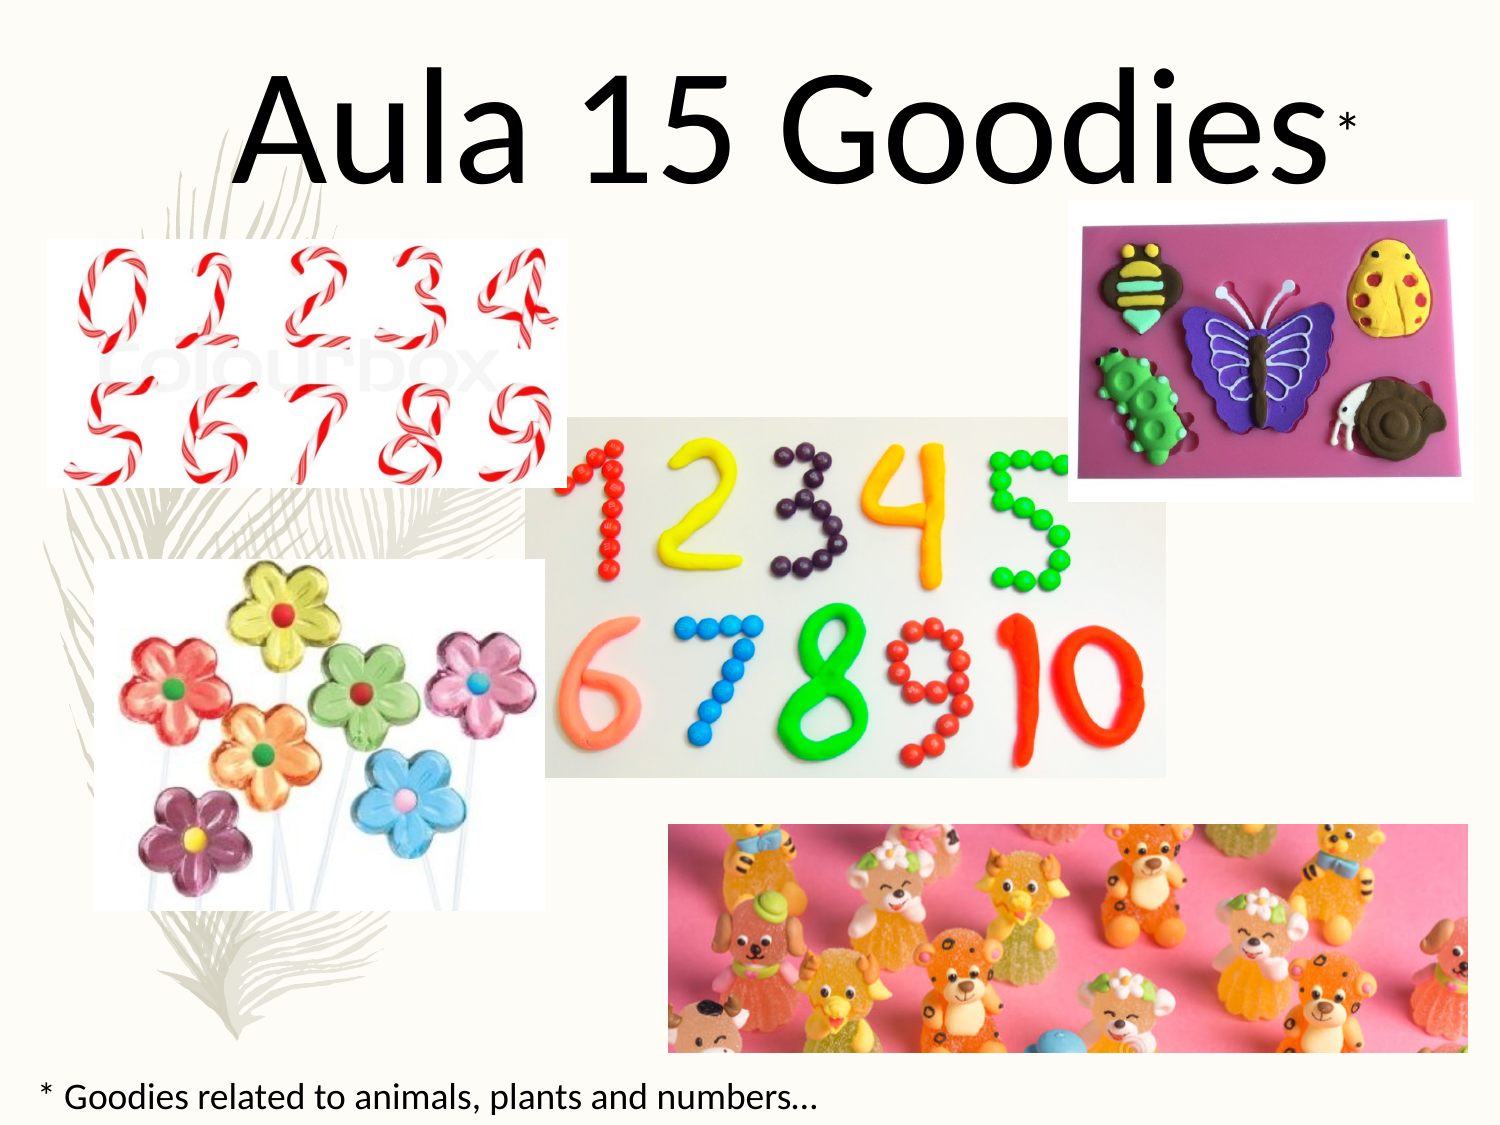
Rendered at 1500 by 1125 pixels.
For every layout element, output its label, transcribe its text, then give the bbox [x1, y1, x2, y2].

text_box * Goodies related to animals, plants and numbers… [22, 1064, 1486, 1125]
text_box Aula 15 Goodies* [178, 9, 1415, 225]
picture [47, 200, 1473, 911]
picture [668, 824, 1469, 1053]
